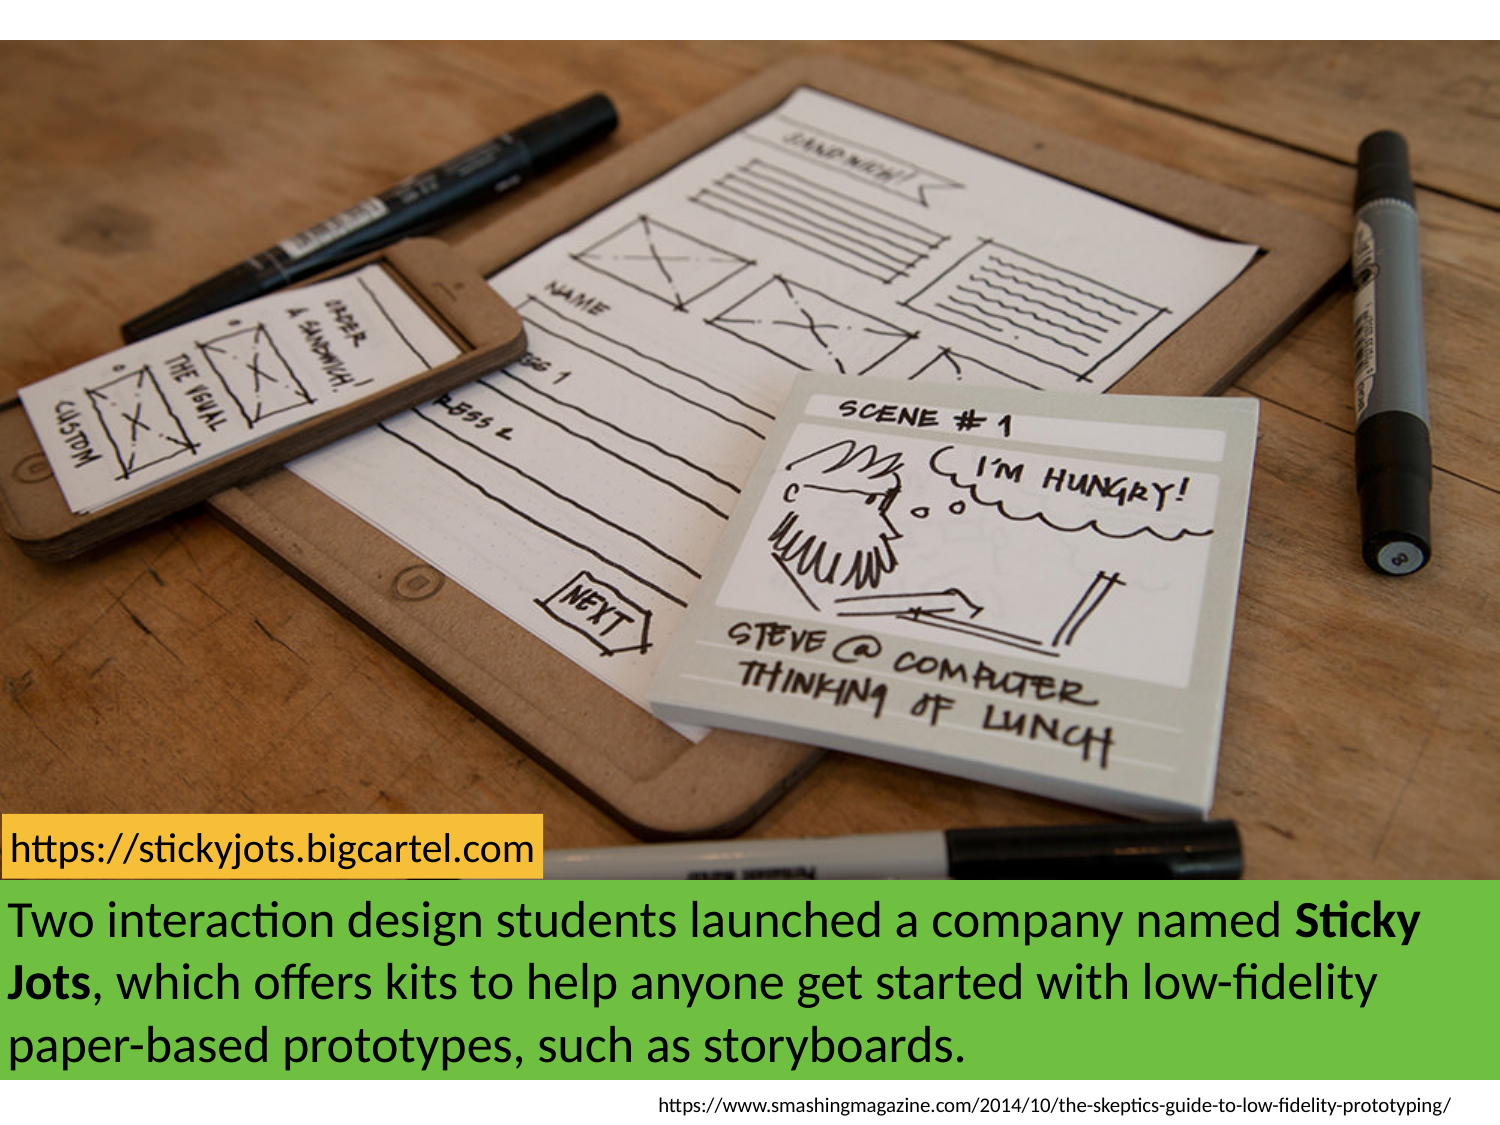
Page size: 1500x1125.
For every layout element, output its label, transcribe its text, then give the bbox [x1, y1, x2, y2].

picture [0, 40, 1500, 880]
text_box https://www.smashingmagazine.com/2014/10/the-skeptics-guide-to-low-fidelity-prototyping/ [650, 1084, 1493, 1125]
text_box Two interaction design students launched a company named Sticky Jots, which offers kits to help anyone get started with low-fidelity paper-based prototypes, such as storyboards. [0, 886, 1500, 1080]
